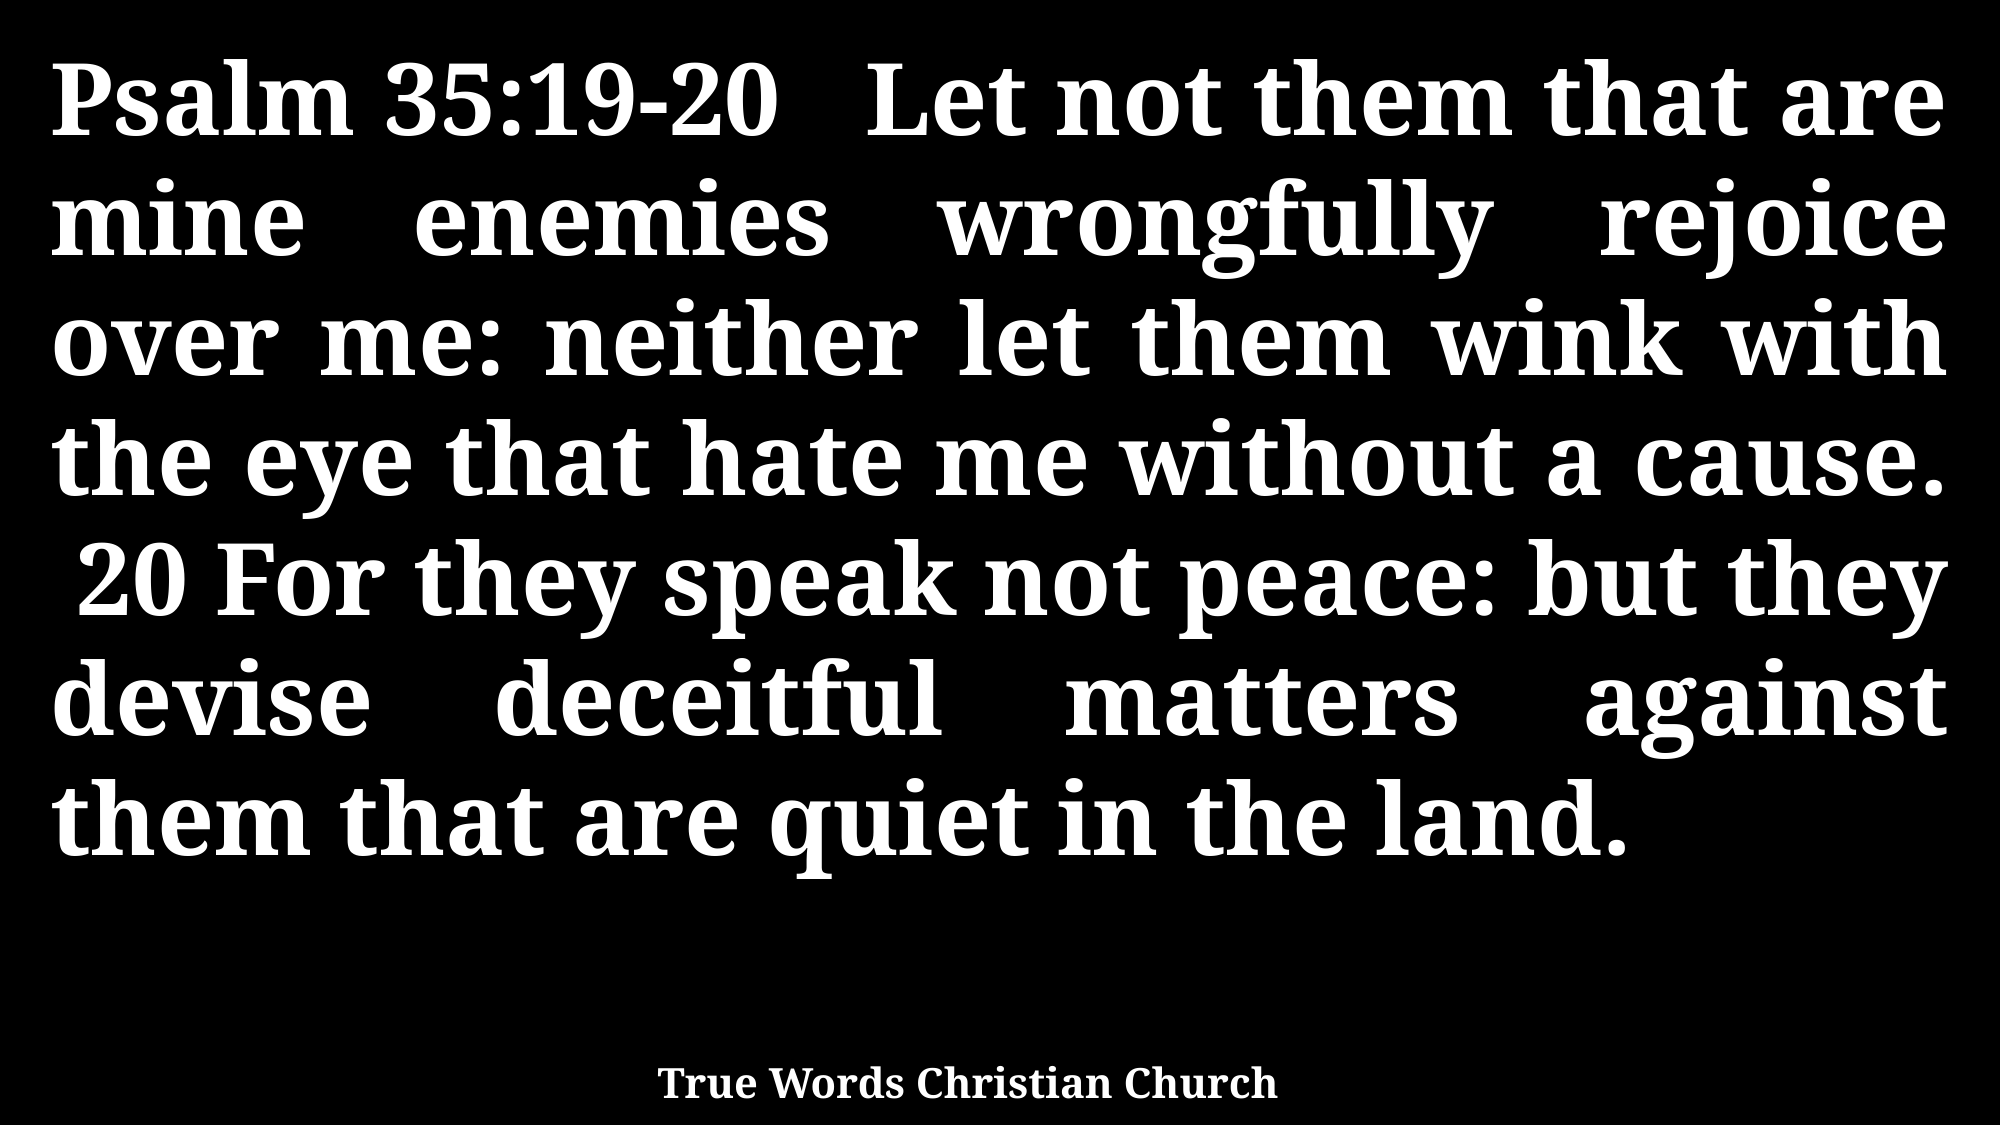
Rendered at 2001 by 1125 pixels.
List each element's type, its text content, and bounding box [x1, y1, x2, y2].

text_box True Words Christian Church [642, 1049, 1294, 1114]
text_box Psalm 35:19-20 Let not them that are mine enemies wrongfully rejoice over me: neither let them wink with the eye that hate me without a cause. 20 For they speak not peace: but they devise deceitful matters against them that are quiet in the land. [35, 28, 1965, 883]
